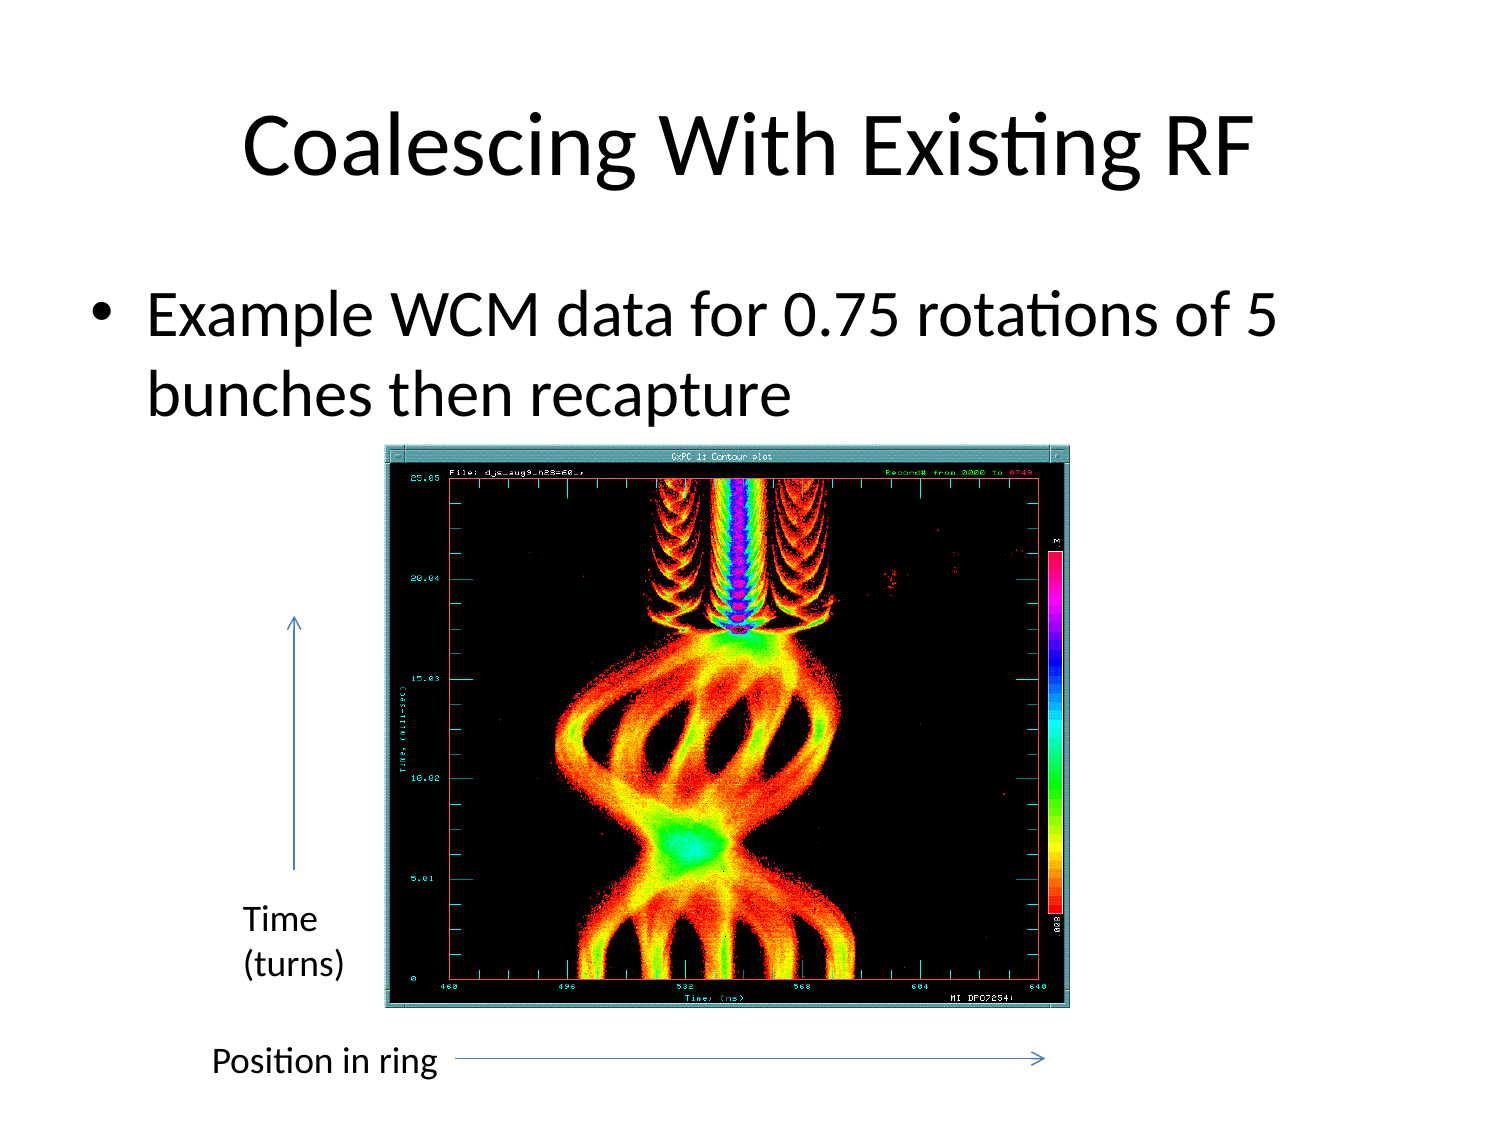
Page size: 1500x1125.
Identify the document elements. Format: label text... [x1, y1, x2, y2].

picture [384, 444, 1071, 1008]
list Example WCM data for 0.75 rotations of 5 bunches then recapture [75, 262, 1425, 1005]
text_box Time (turns) [228, 886, 361, 992]
text_box Position in ring [197, 1028, 453, 1088]
title Coalescing With Existing RF [75, 45, 1425, 233]
